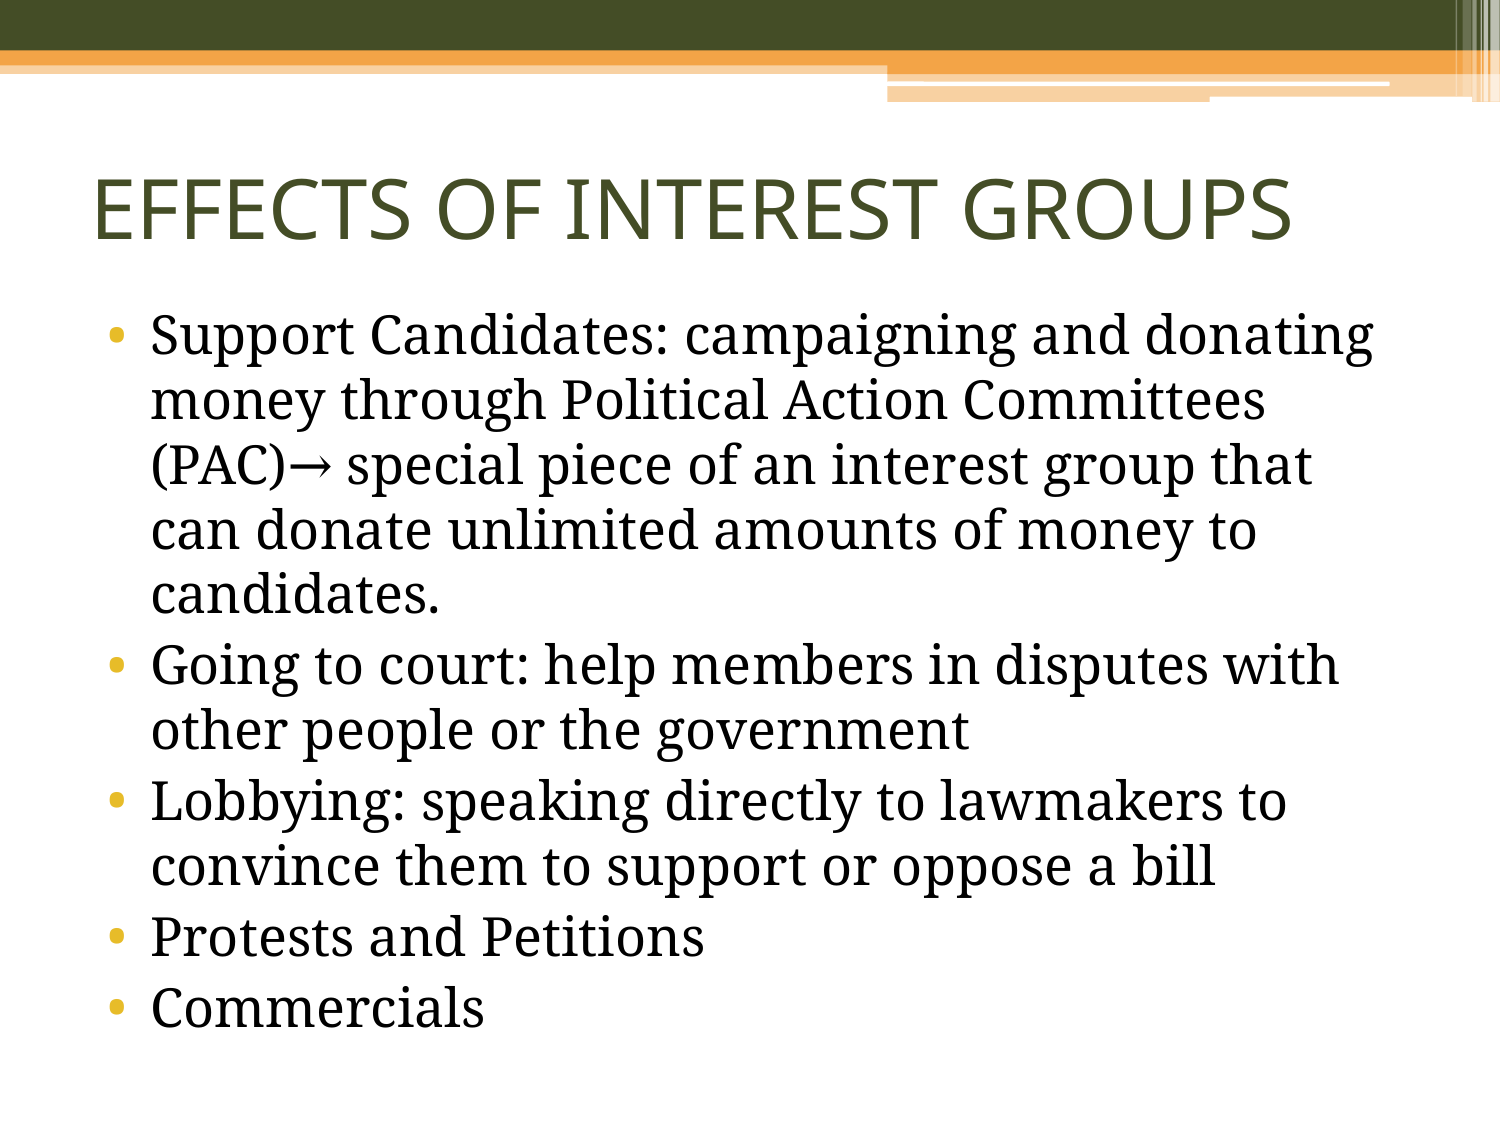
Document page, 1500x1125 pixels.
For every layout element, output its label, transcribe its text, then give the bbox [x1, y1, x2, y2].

list Support Candidates: campaigning and donating money through Political Action Committees (PAC)→ special piece of an interest group that can donate unlimited amounts of money to candidates. Going to court: help members in disputes with other people or the government Lobbying: speaking directly to lawmakers to convince them to support or oppose a bill Protests and Petitions Commercials [75, 293, 1425, 1079]
title EFFECTS OF INTEREST GROUPS [75, 118, 1425, 293]
